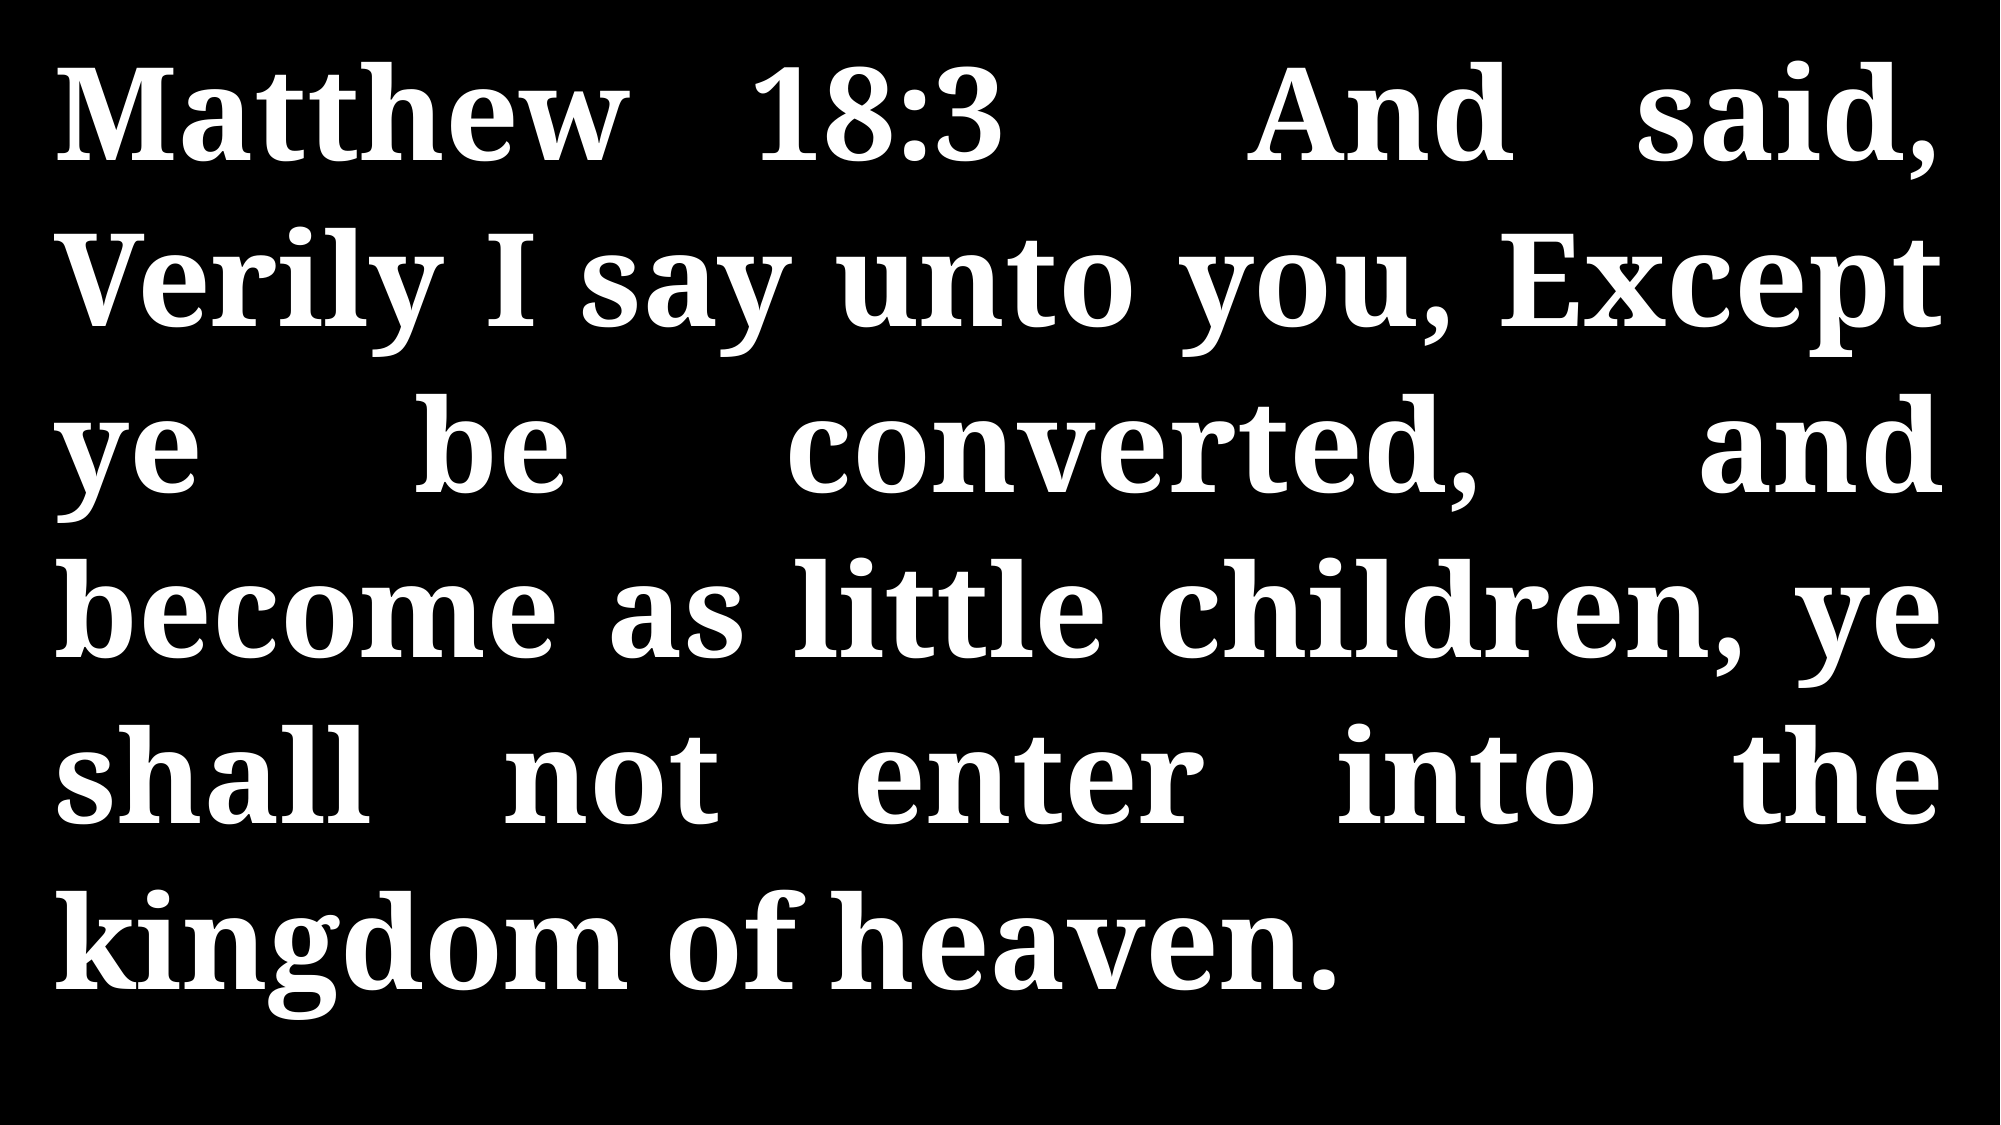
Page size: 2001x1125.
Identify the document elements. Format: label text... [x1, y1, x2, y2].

text_box Matthew 18:3 And said, Verily I say unto you, Except ye be converted, and become as little children, ye shall not enter into the kingdom of heaven. [39, 13, 1961, 1023]
